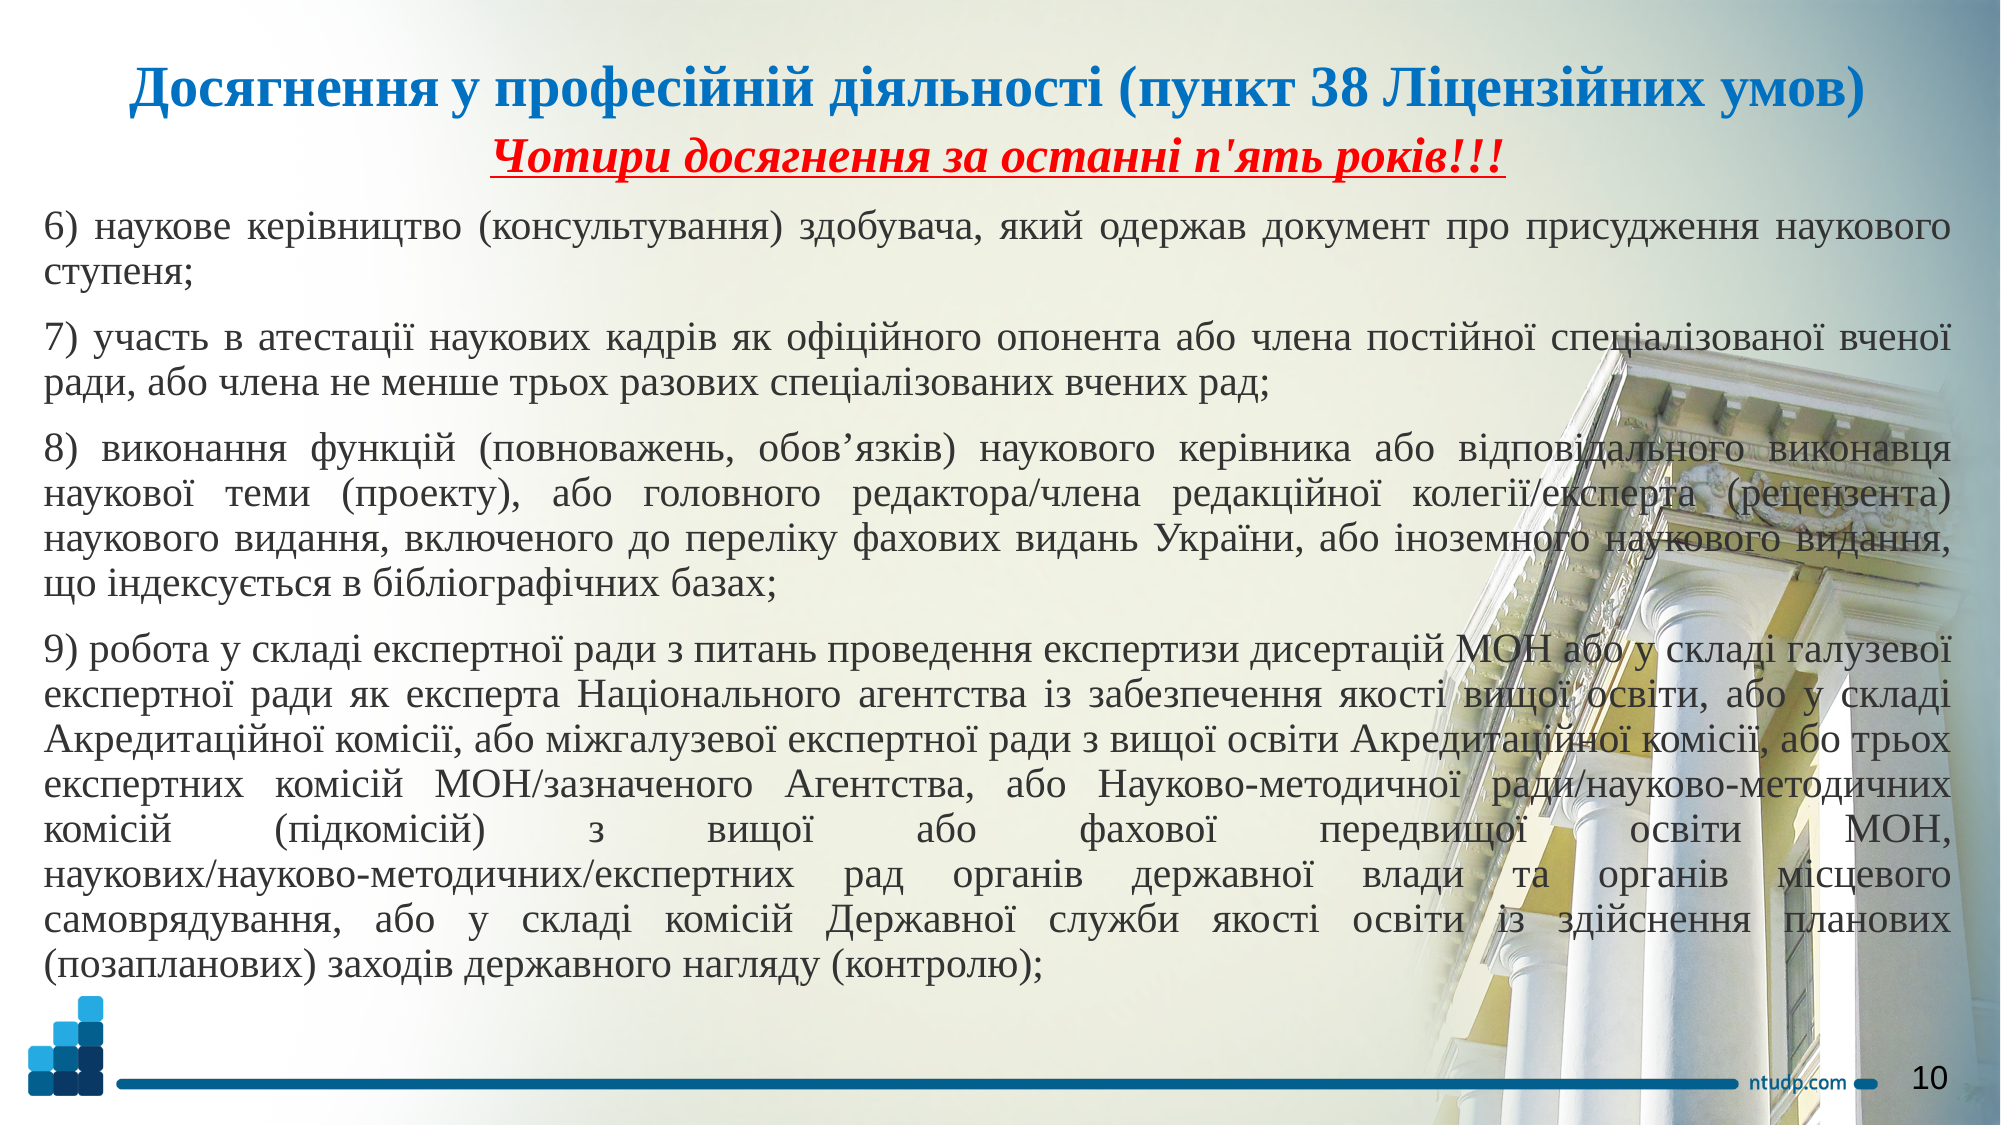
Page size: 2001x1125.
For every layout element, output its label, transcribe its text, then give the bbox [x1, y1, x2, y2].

list Досягнення у професійній діяльності (пункт 38 Ліцензійних умов) Чотири досягнення за останні п'ять років!!! 6) наукове керівництво (консультування) здобувача, який одержав документ про присудження наукового ступеня; 7) участь в атестації наукових кадрів як офіційного опонента або члена постійної спеціалізованої вченої ради, або члена не менше трьох разових спеціалізованих вчених рад; 8) виконання функцій (повноважень, обов’язків) наукового керівника або відповідального виконавця наукової теми (проекту), або головного редактора/члена редакційної колегії/експерта (рецензента) наукового видання, включеного до переліку фахових видань України, або іноземного наукового видання, що індексується в бібліографічних базах; 9) робота у складі експертної ради з питань проведення експертизи дисертацій МОН або у складі галузевої експертної ради як експерта Національного агентства із забезпечення якості вищої освіти, або у складі Акредитаційної комісії, або міжгалузевої експертної ради з вищої освіти Акредитаційної комісії, або трьох експертних комісій МОН/зазначеного Агентства, або Науково-методичної ради/науково-методичних комісій (підкомісій) з вищої або фахової передвищої освіти МОН, наукових/науково-методичних/експертних рад органів державної влади та органів місцевого самоврядування, або у складі комісій Державної служби якості освіти із здійснення планових (позапланових) заходів державного нагляду (контролю); [28, 36, 1968, 195]
picture [0, 0, 2001, 1125]
